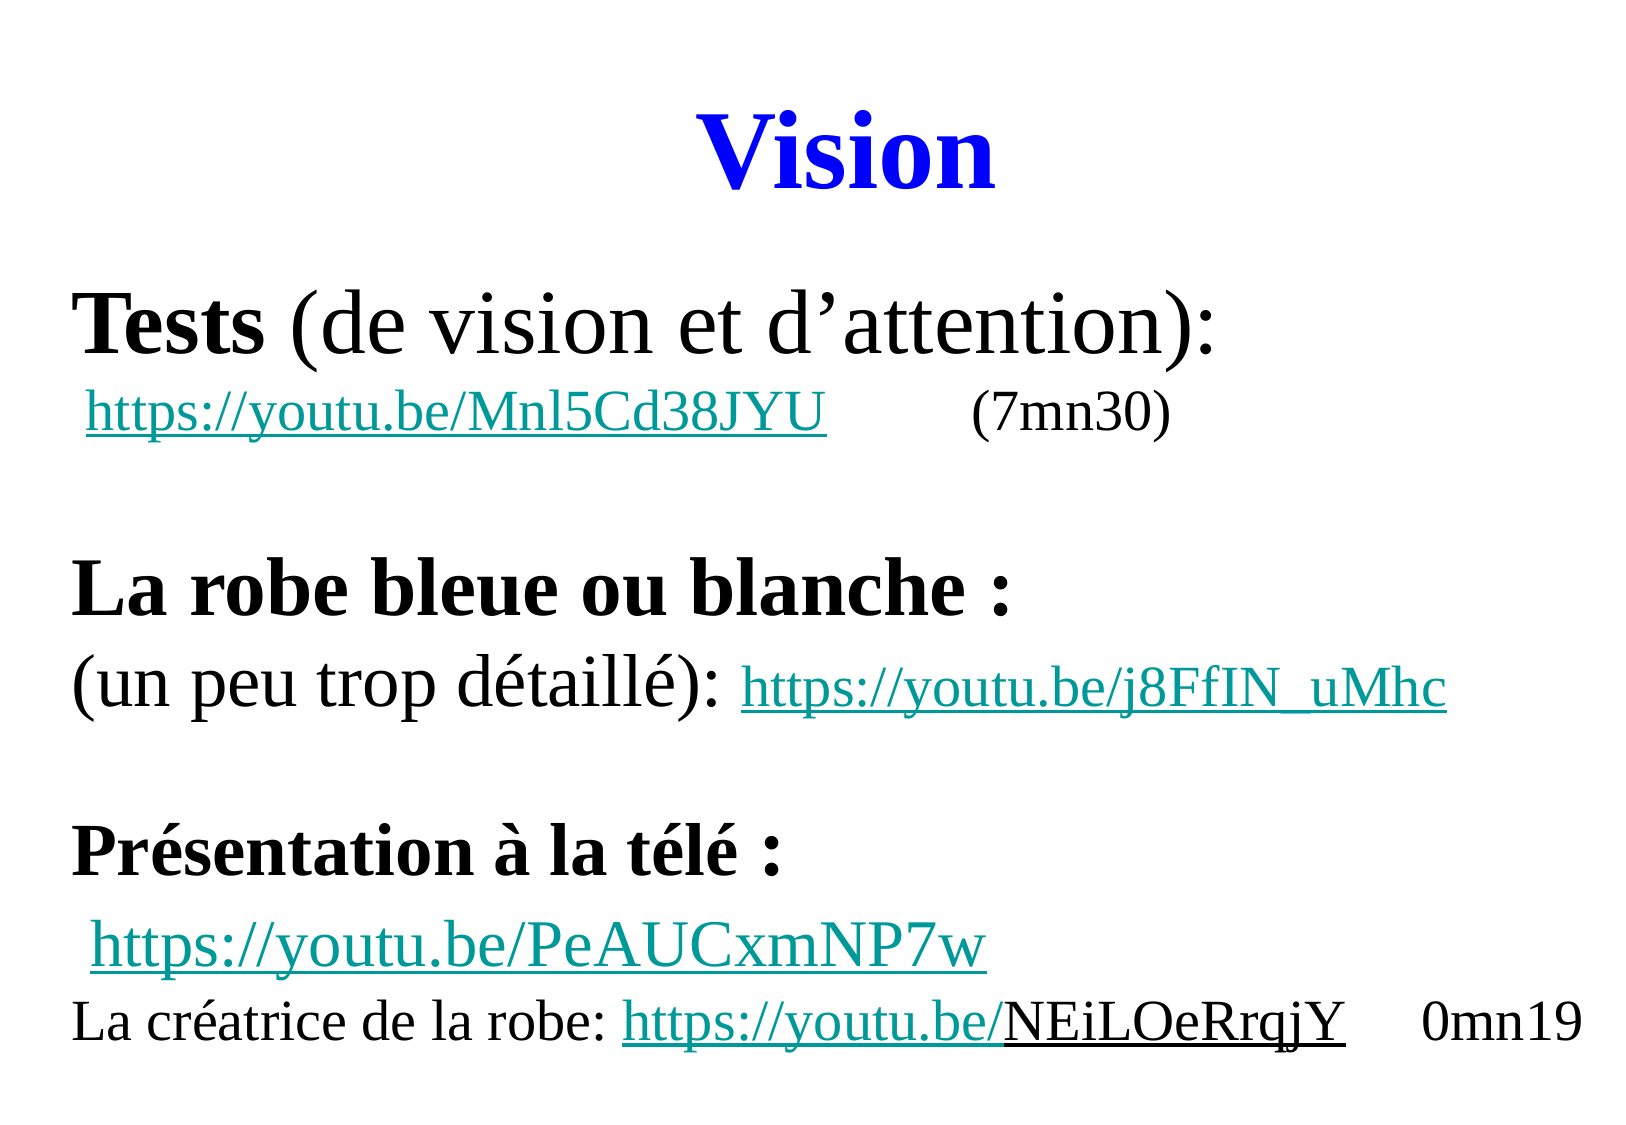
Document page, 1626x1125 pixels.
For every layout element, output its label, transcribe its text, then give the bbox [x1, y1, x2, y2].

text_box Tests (de vision et d’attention): https://youtu.be/Mnl5Cd38JYU (7mn30) La robe bleue ou blanche : (un peu trop détaillé): https://youtu.be/j8FfIN_uMhc Présentation à la télé : https://youtu.be/PeAUCxmNP7w La créatrice de la robe: https://youtu.be/NEiLOeRrqjY 0mn19 [56, 184, 1625, 1125]
text_box Vision [68, 68, 1625, 219]
